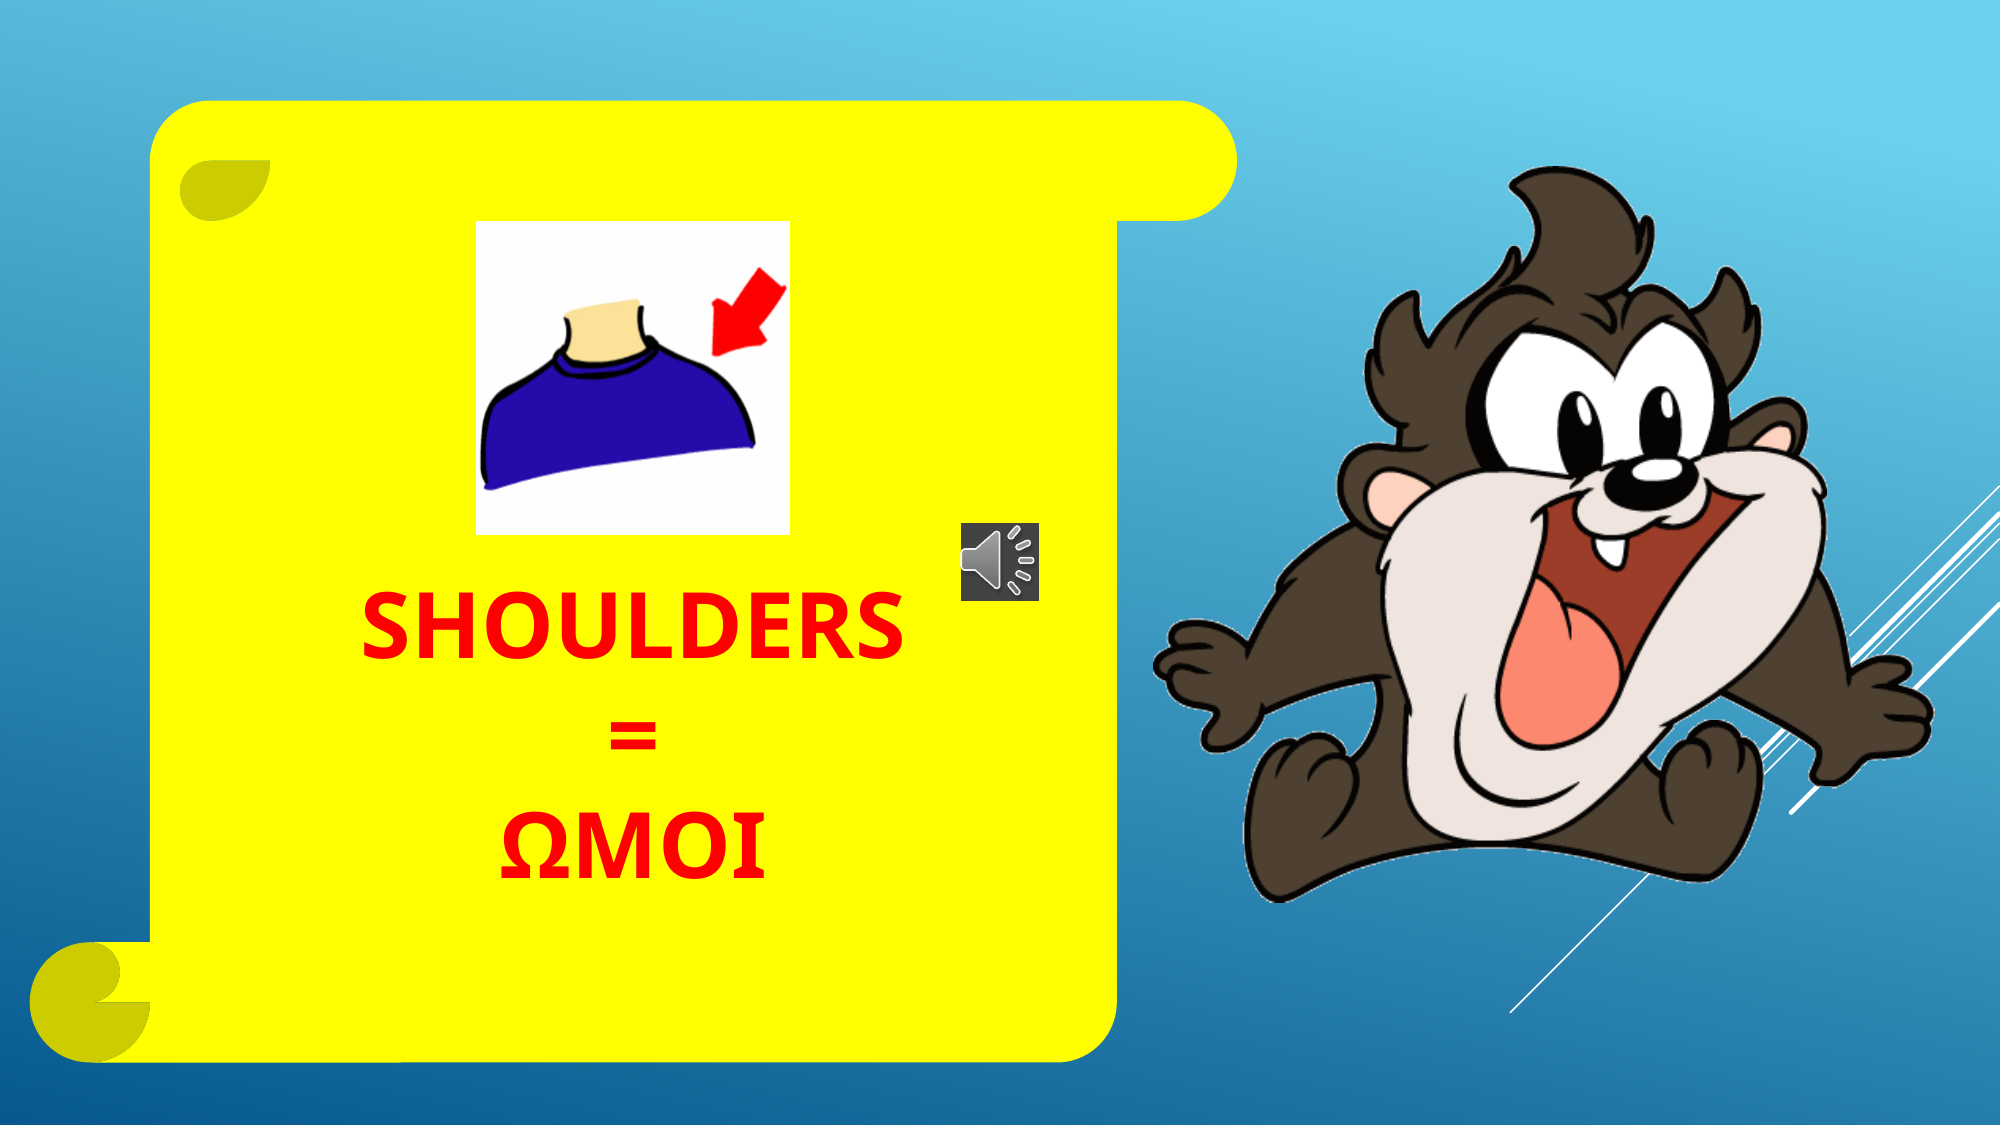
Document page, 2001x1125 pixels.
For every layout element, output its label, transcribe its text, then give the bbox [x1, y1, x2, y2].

picture [476, 220, 791, 535]
picture [959, 522, 1040, 603]
picture [1153, 165, 1936, 903]
text_box SHOULDERS = ΩΜΟΙ [29, 100, 1238, 1063]
